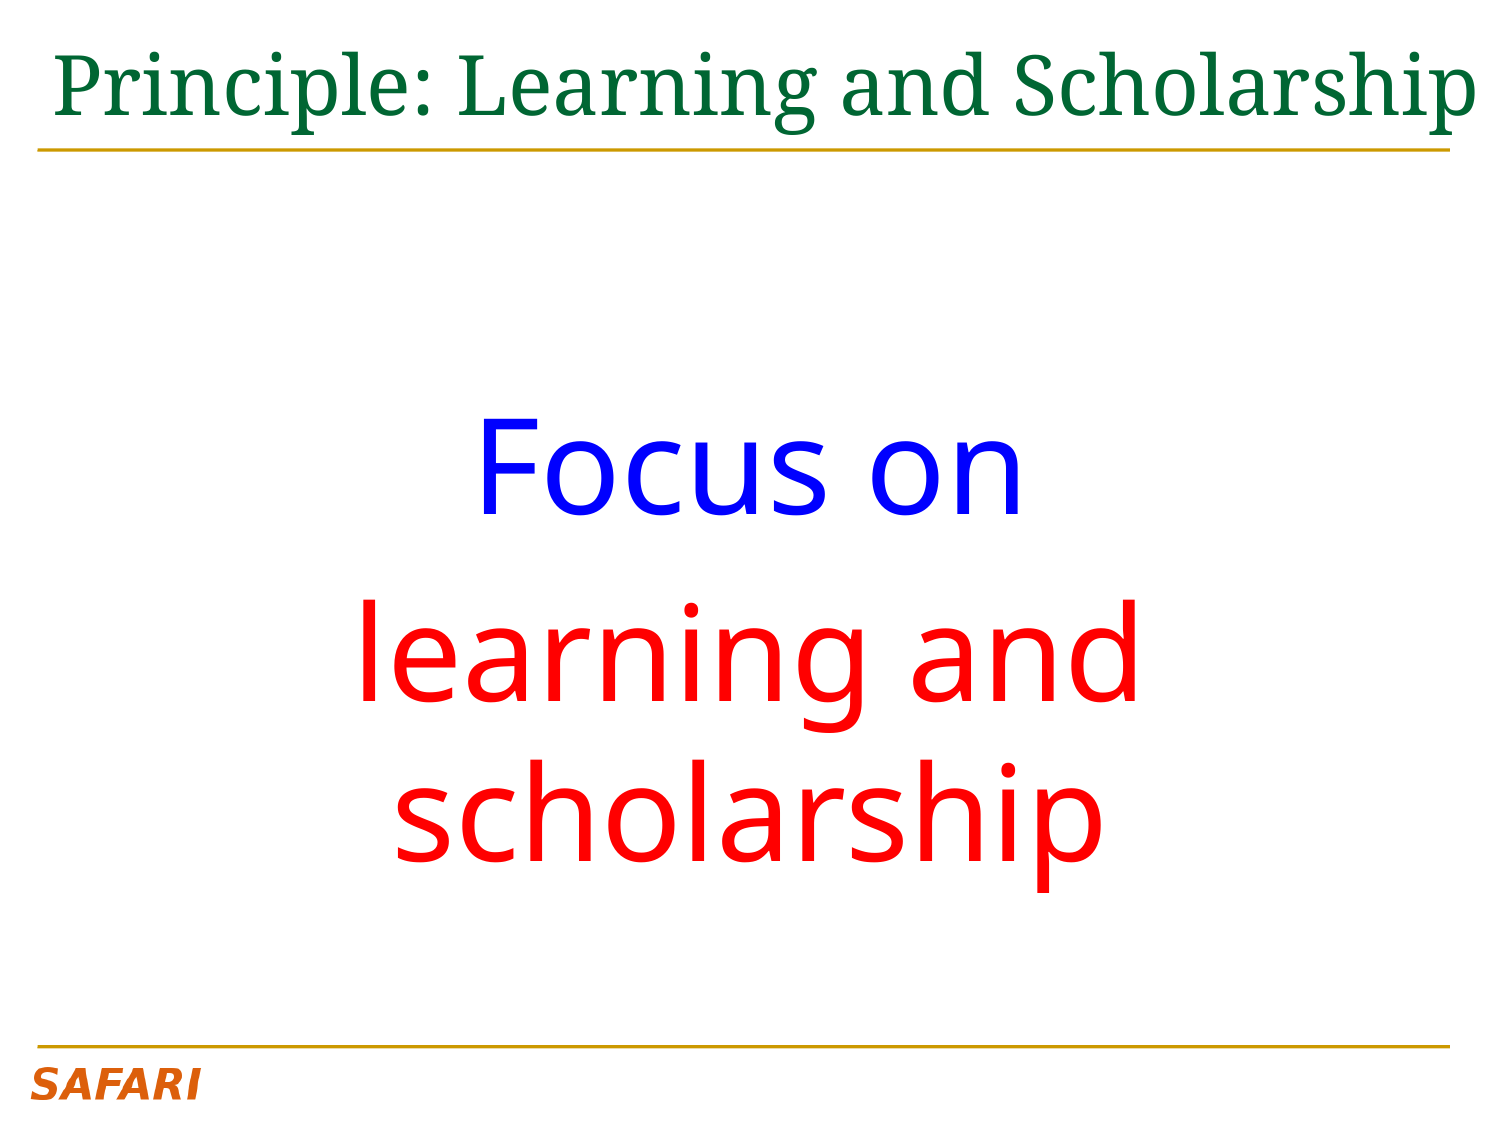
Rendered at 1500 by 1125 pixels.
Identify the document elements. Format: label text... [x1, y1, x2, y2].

list Focus on learning and scholarship [0, 373, 1500, 717]
picture [29, 1058, 207, 1110]
title Principle: Learning and Scholarship [37, 24, 1500, 201]
